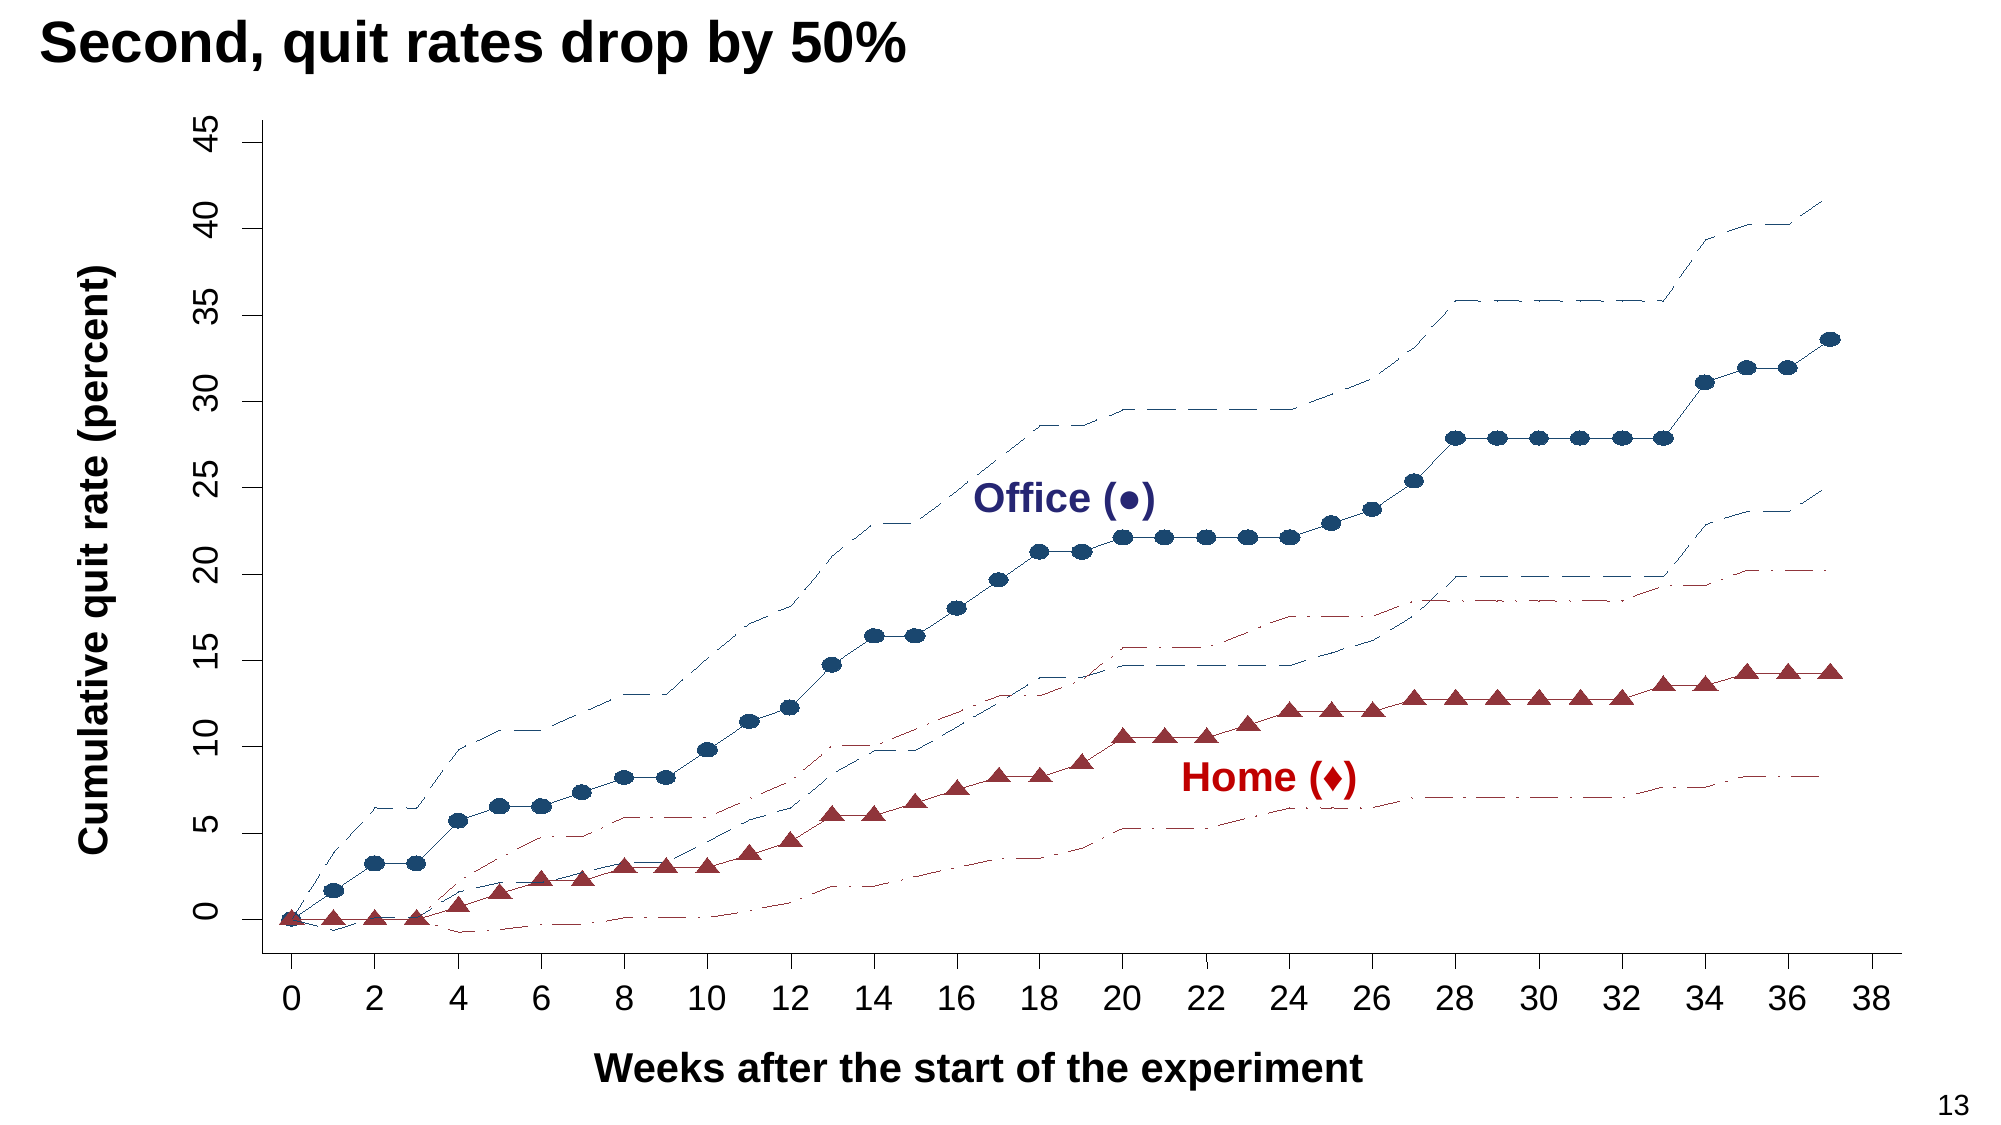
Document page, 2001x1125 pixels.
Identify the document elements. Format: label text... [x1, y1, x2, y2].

title Second, quit rates drop by 50% [39, 0, 1476, 98]
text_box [57, 113, 1903, 1100]
